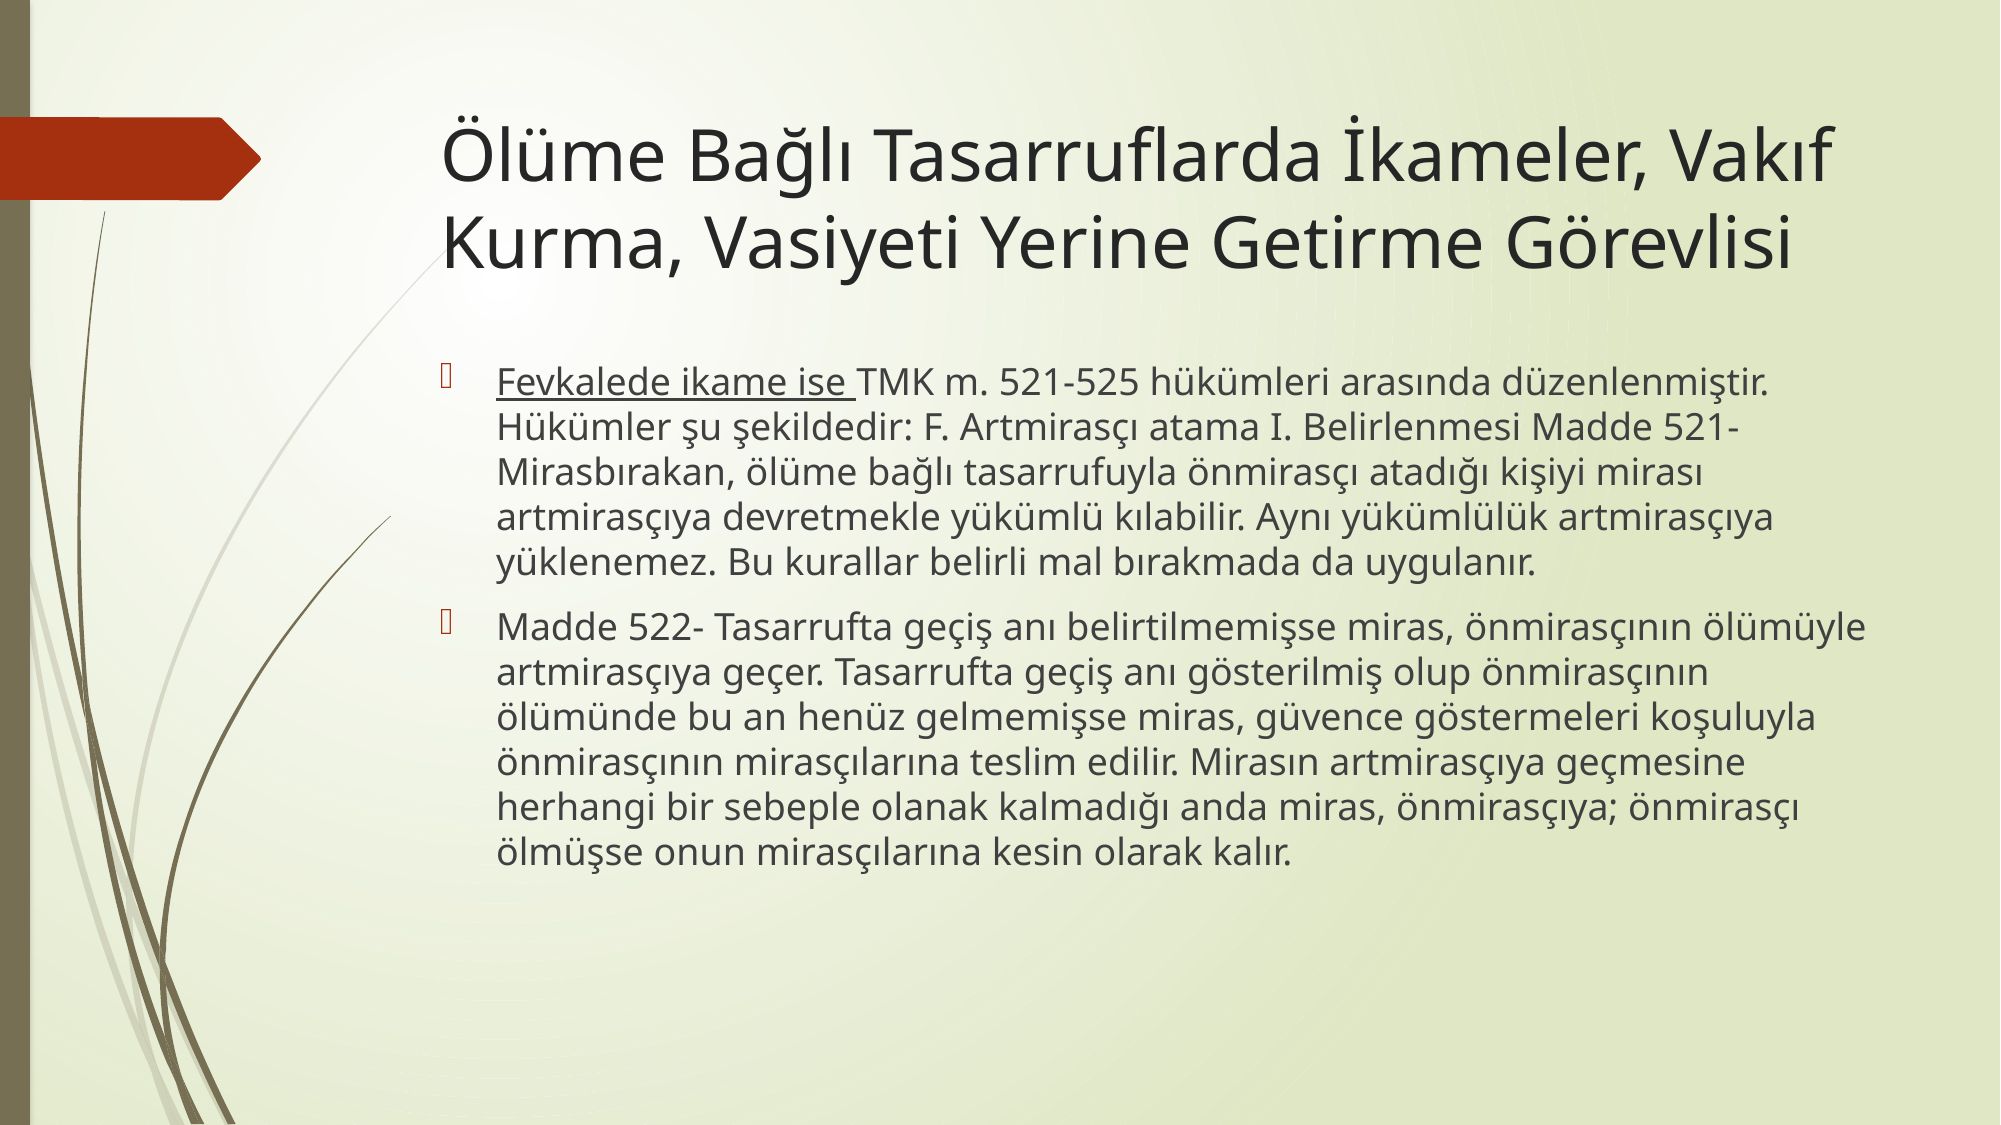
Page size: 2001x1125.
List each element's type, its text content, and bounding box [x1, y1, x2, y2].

title Ölüme Bağlı Tasarruflarda İkameler, Vakıf Kurma, Vasiyeti Yerine Getirme Görevlisi [425, 102, 1888, 313]
list Fevkalede ikame ise TMK m. 521-525 hükümleri arasında düzenlenmiştir. Hükümler şu şekildedir: F. Artmirasçı atama I. Belirlenmesi Madde 521- Mirasbırakan, ölüme bağlı tasarrufuyla önmirasçı atadığı kişiyi mirası artmirasçıya devretmekle yükümlü kılabilir. Aynı yükümlülük artmirasçıya yüklenemez. Bu kurallar belirli mal bırakmada da uygulanır. Madde 522- Tasarrufta geçiş anı belirtilmemişse miras, önmirasçının ölümüyle artmirasçıya geçer. Tasarrufta geçiş anı gösterilmiş olup önmirasçının ölümünde bu an henüz gelmemişse miras, güvence göstermeleri koşuluyla önmirasçının mirasçılarına teslim edilir. Mirasın artmirasçıya geçmesine herhangi bir sebeple olanak kalmadığı anda miras, önmirasçıya; önmirasçı ölmüşse onun mirasçılarına kesin olarak kalır. [424, 350, 1888, 970]
